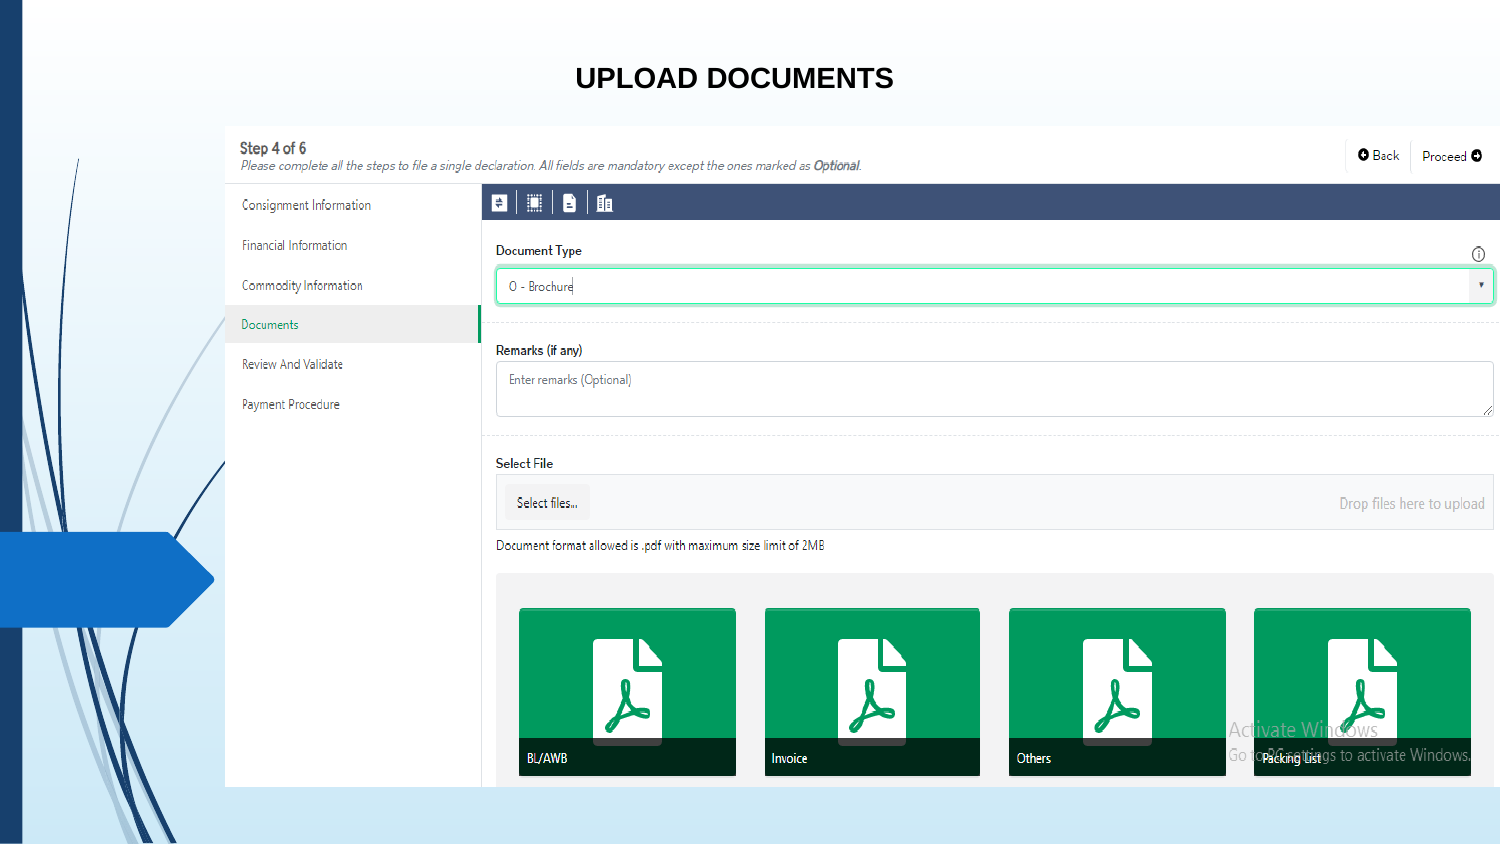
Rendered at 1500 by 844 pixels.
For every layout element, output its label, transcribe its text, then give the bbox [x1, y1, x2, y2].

picture [225, 126, 1500, 787]
text_box UPLOAD DOCUMENTS [560, 51, 944, 102]
